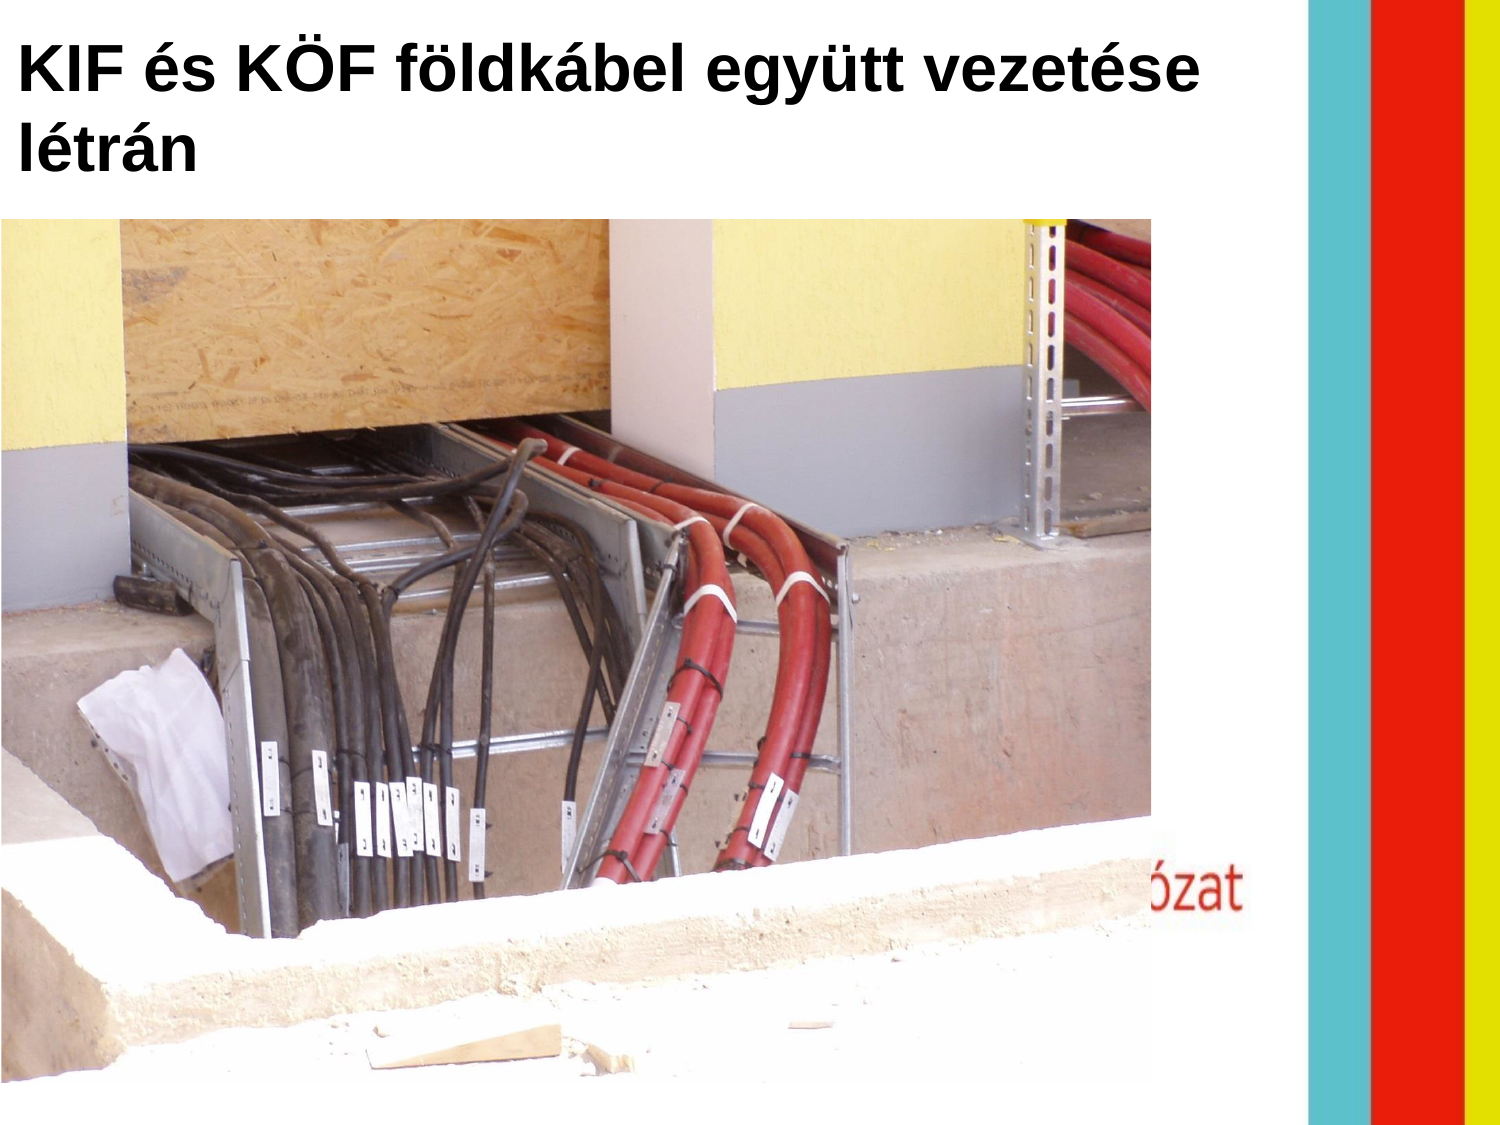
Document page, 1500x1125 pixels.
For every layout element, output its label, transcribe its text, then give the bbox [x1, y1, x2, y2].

title KIF és KÖF földkábel együtt vezetése létrán [15, 24, 1263, 213]
picture [0, 0, 1500, 1125]
text_box [1, 219, 1152, 1083]
